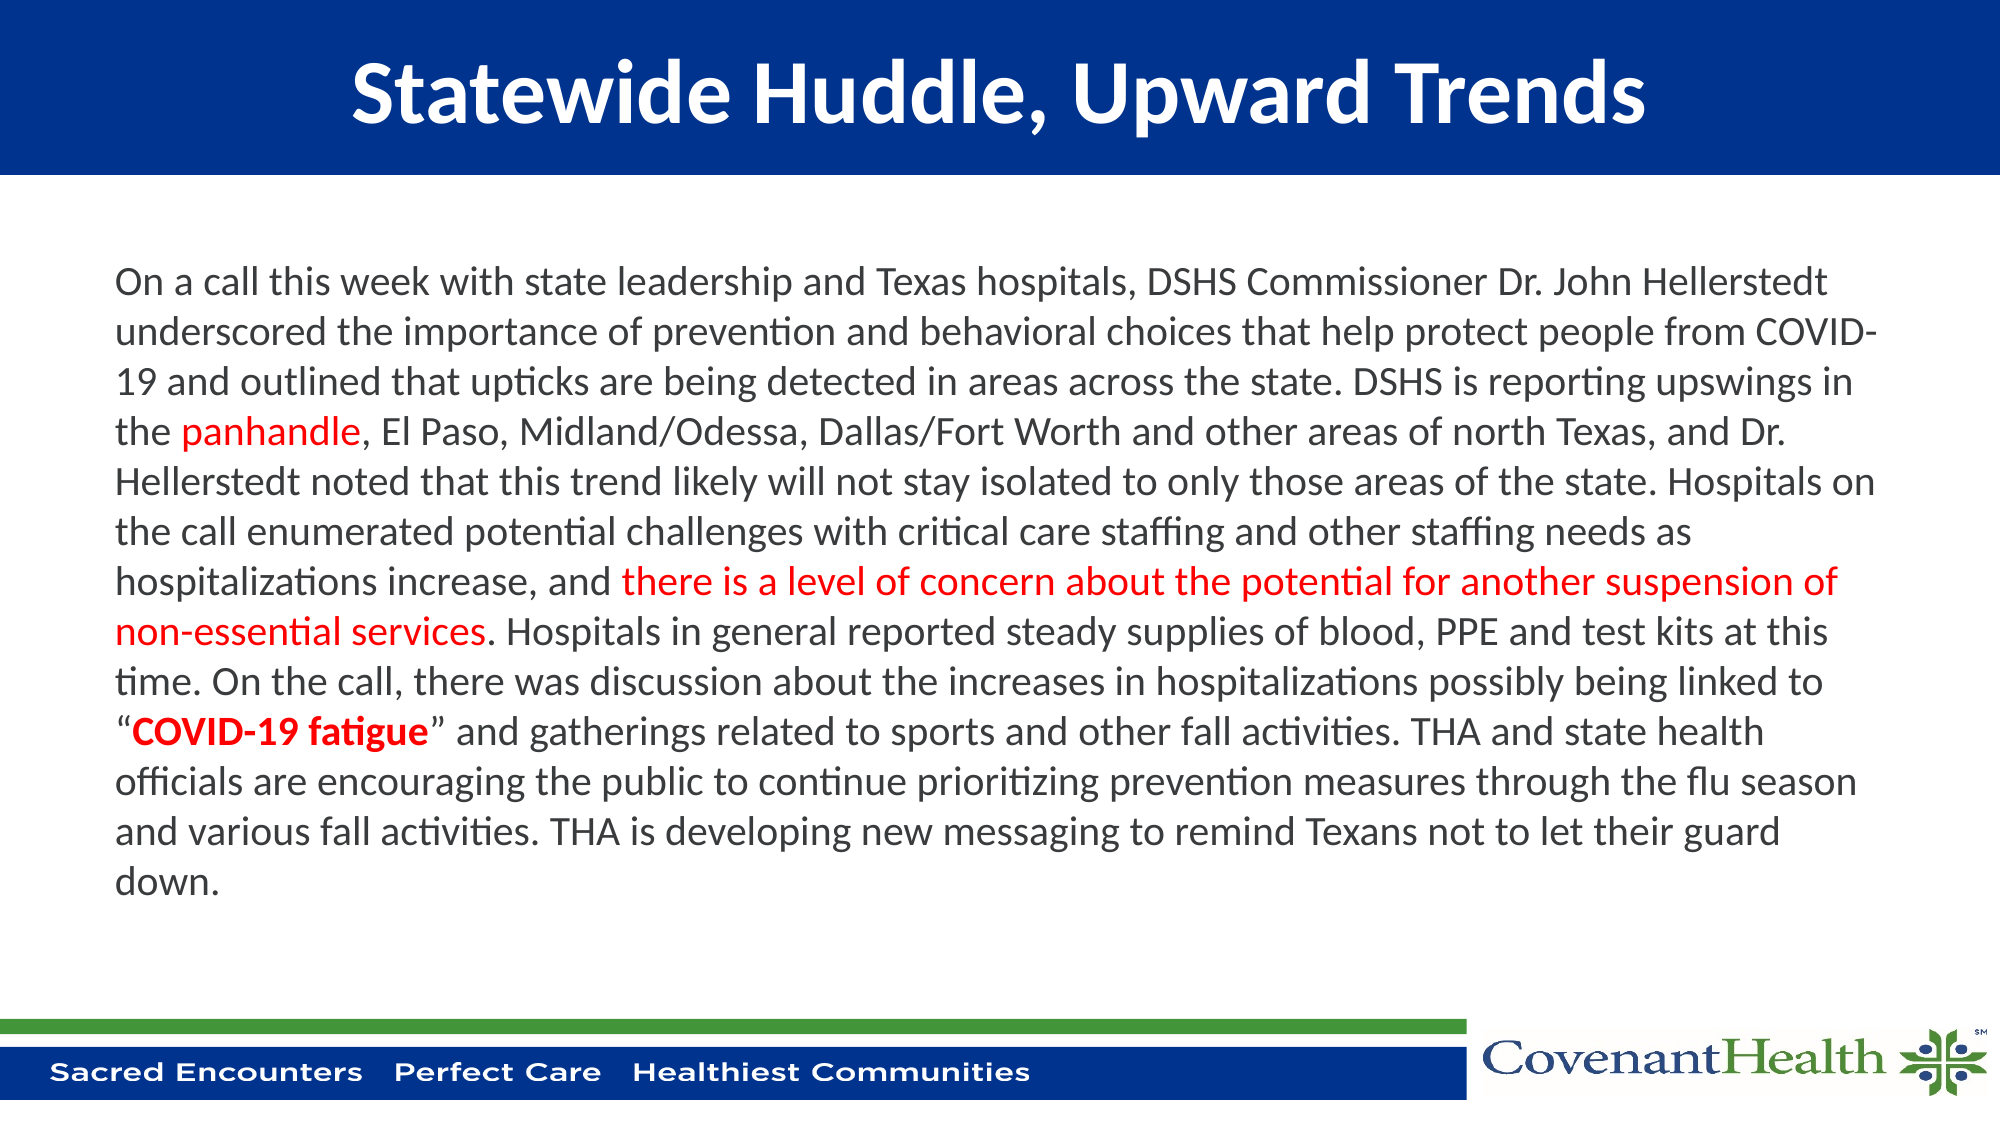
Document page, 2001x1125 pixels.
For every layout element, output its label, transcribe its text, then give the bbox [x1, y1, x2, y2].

list On a call this week with state leadership and Texas hospitals, DSHS Commissioner Dr. John Hellerstedt underscored the importance of prevention and behavioral choices that help protect people from COVID-19 and outlined that upticks are being detected in areas across the state. DSHS is reporting upswings in the panhandle, El Paso, Midland/Odessa, Dallas/Fort Worth and other areas of north Texas, and Dr. Hellerstedt noted that this trend likely will not stay isolated to only those areas of the state. Hospitals on the call enumerated potential challenges with critical care staffing and other staffing needs as hospitalizations increase, and there is a level of concern about the potential for another suspension of non-essential services. Hospitals in general reported steady supplies of blood, PPE and test kits at this time. On the call, there was discussion about the increases in hospitalizations possibly being linked to “COVID-19 fatigue” and gatherings related to sports and other fall activities. THA and state health officials are encouraging the public to continue prioritizing prevention measures through the flu season and various fall activities. THA is developing new messaging to remind Texans not to let their guard down. [99, 246, 1900, 1005]
title Statewide Huddle, Upward Trends [99, 24, 1900, 163]
picture [1483, 1029, 1987, 1096]
picture [50, 1062, 1029, 1081]
